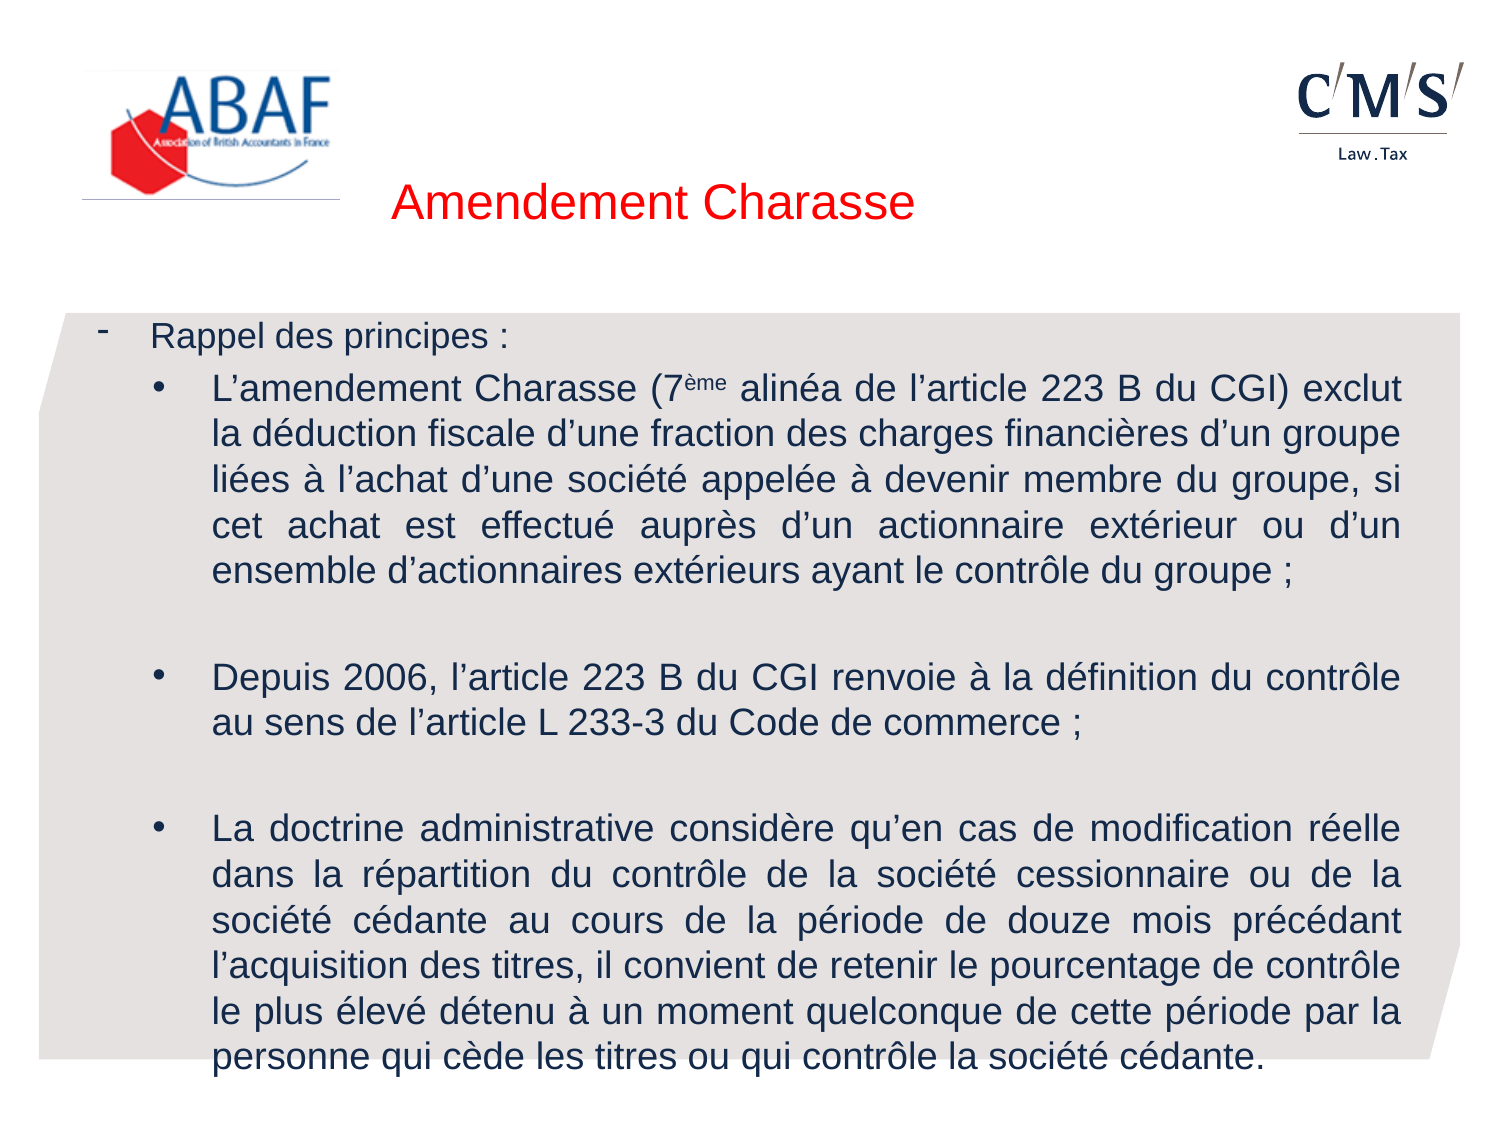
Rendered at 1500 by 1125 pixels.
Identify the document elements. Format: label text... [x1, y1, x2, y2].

list Rappel des principes : L’amendement Charasse (7ème alinéa de l’article 223 B du CGI) exclut la déduction fiscale d’une fraction des charges financières d’un groupe liées à l’achat d’une société appelée à devenir membre du groupe, si cet achat est effectué auprès d’un actionnaire extérieur ou d’un ensemble d’actionnaires extérieurs ayant le contrôle du groupe ; Depuis 2006, l’article 223 B du CGI renvoie à la définition du contrôle au sens de l’article L 233-3 du Code de commerce ; La doctrine administrative considère qu’en cas de modification réelle dans la répartition du contrôle de la société cessionnaire ou de la société cédante au cours de la période de douze mois précédant l’acquisition des titres, il convient de retenir le pourcentage de contrôle le plus élevé détenu à un moment quelconque de cette période par la personne qui cède les titres ou qui contrôle la société cédante. [81, 304, 1419, 1102]
title Amendement Charasse [84, 38, 1223, 298]
